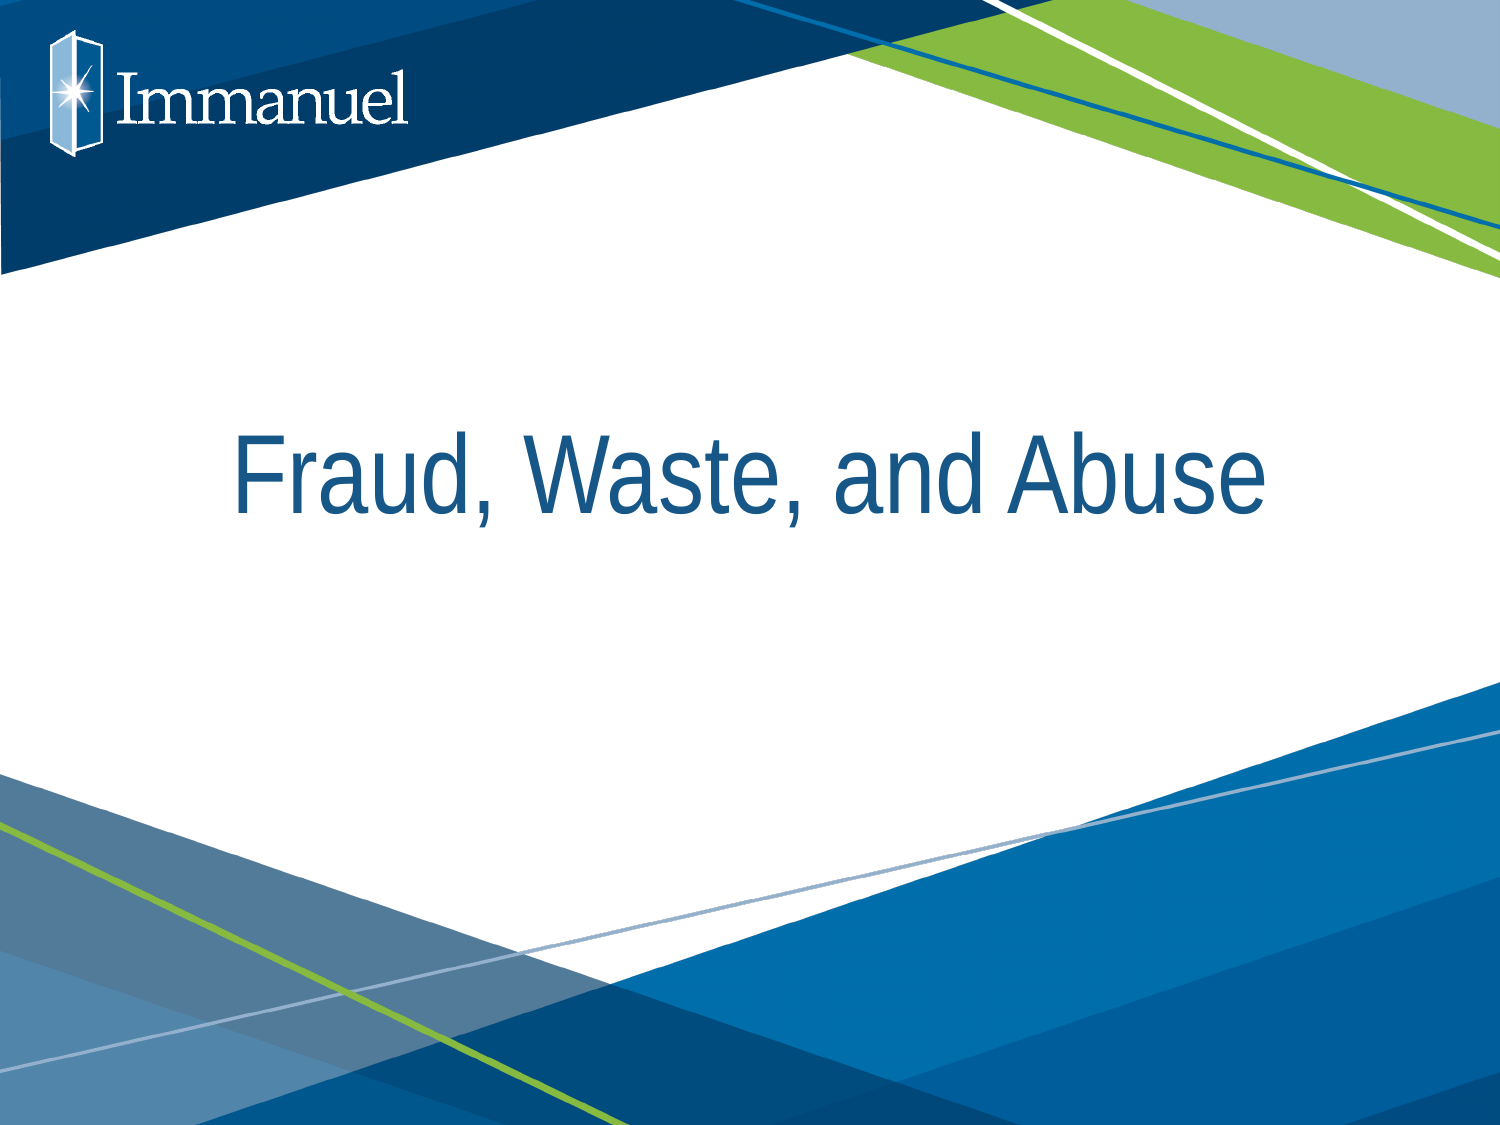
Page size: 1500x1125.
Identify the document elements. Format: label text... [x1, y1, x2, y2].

title Fraud, Waste, and Abuse [157, 398, 1343, 538]
picture [0, 0, 1500, 1125]
